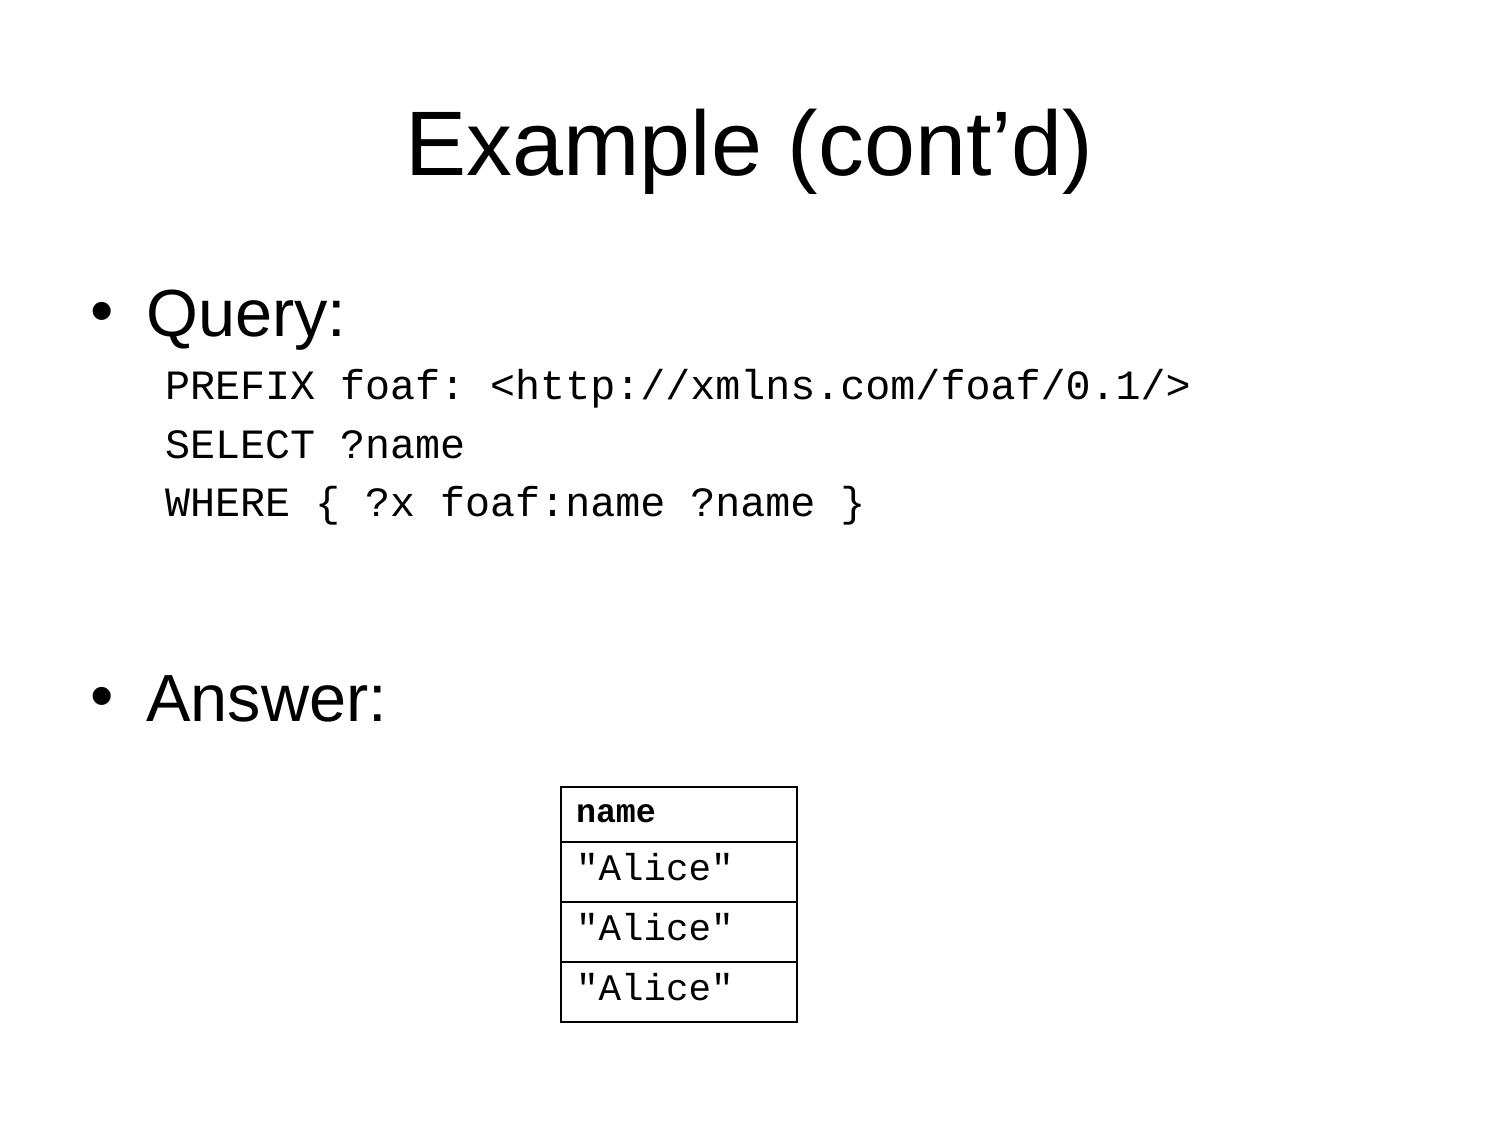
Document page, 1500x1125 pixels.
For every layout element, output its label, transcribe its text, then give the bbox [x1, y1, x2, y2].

table_cell "Alice" [562, 963, 796, 1021]
table_header name [562, 788, 796, 841]
table_cell "Alice" [562, 903, 796, 961]
table_cell "Alice" [562, 843, 796, 901]
list Query: PREFIX foaf: <http://xmlns.com/foaf/0.1/> SELECT ?name WHERE { ?x foaf:name ?name } Answer: [75, 262, 1425, 1005]
title Example (cont’d) [75, 45, 1425, 233]
